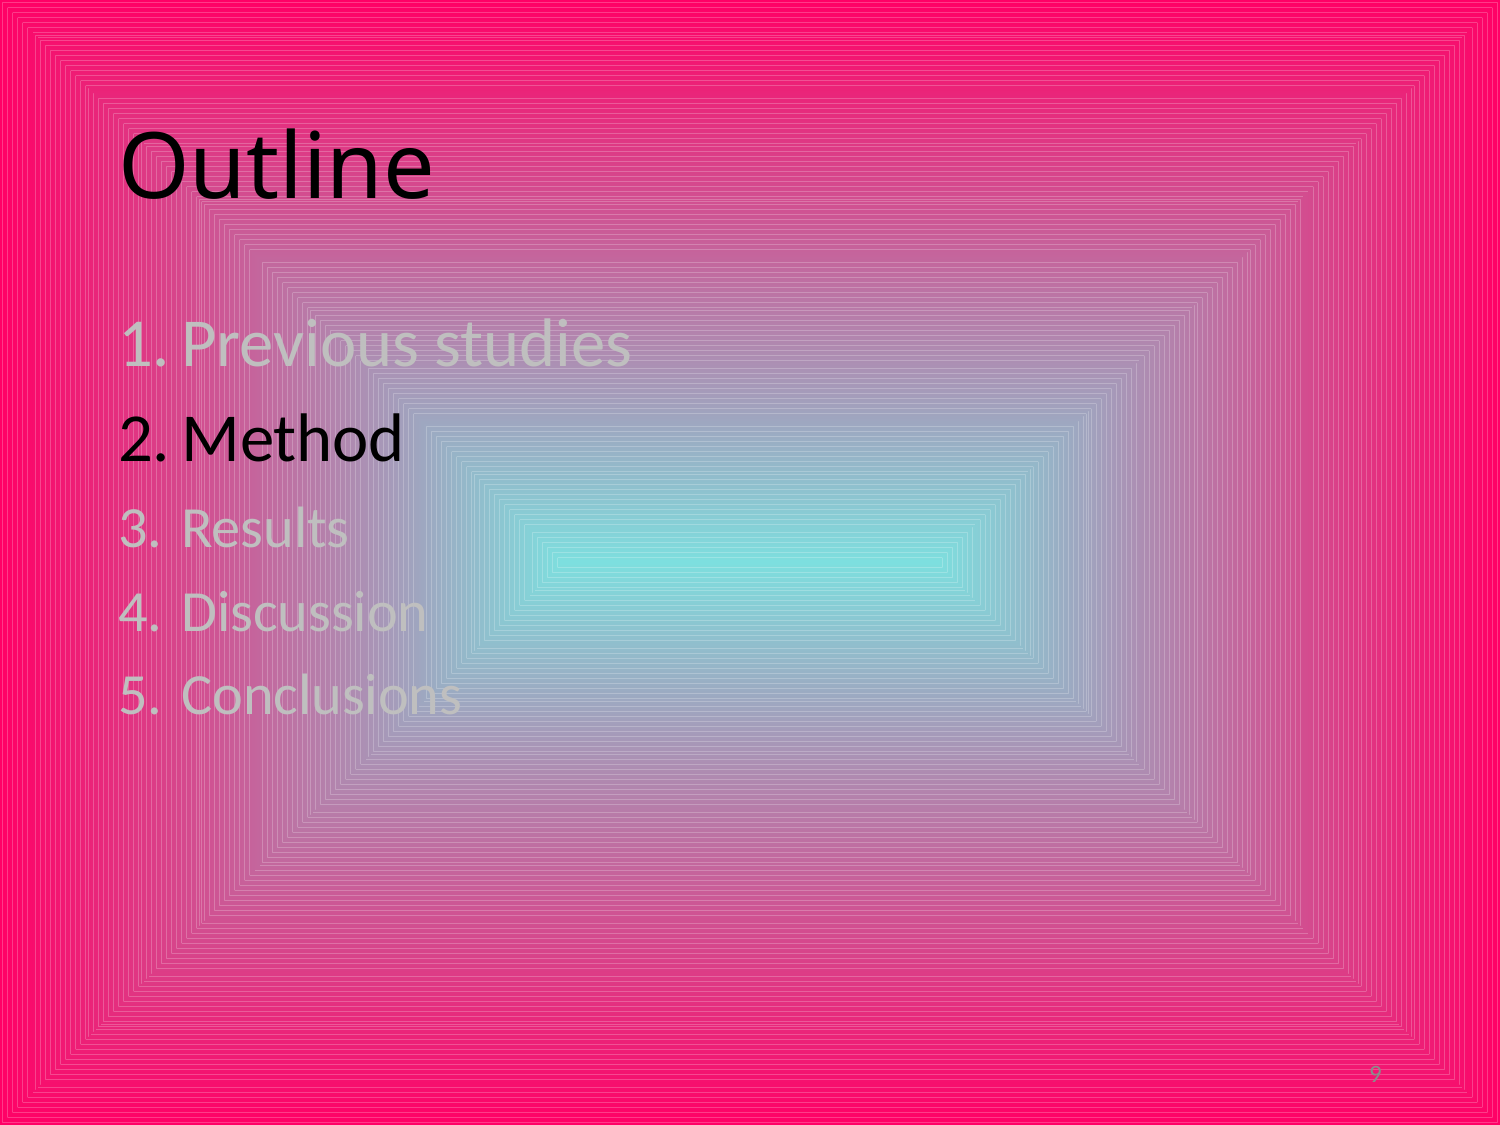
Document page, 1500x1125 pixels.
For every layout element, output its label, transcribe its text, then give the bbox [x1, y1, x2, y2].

list Previous studies Method Results Discussion Conclusions [103, 299, 1397, 1014]
slide_number 9 [1059, 1042, 1397, 1103]
title Outline [103, 59, 1397, 278]
